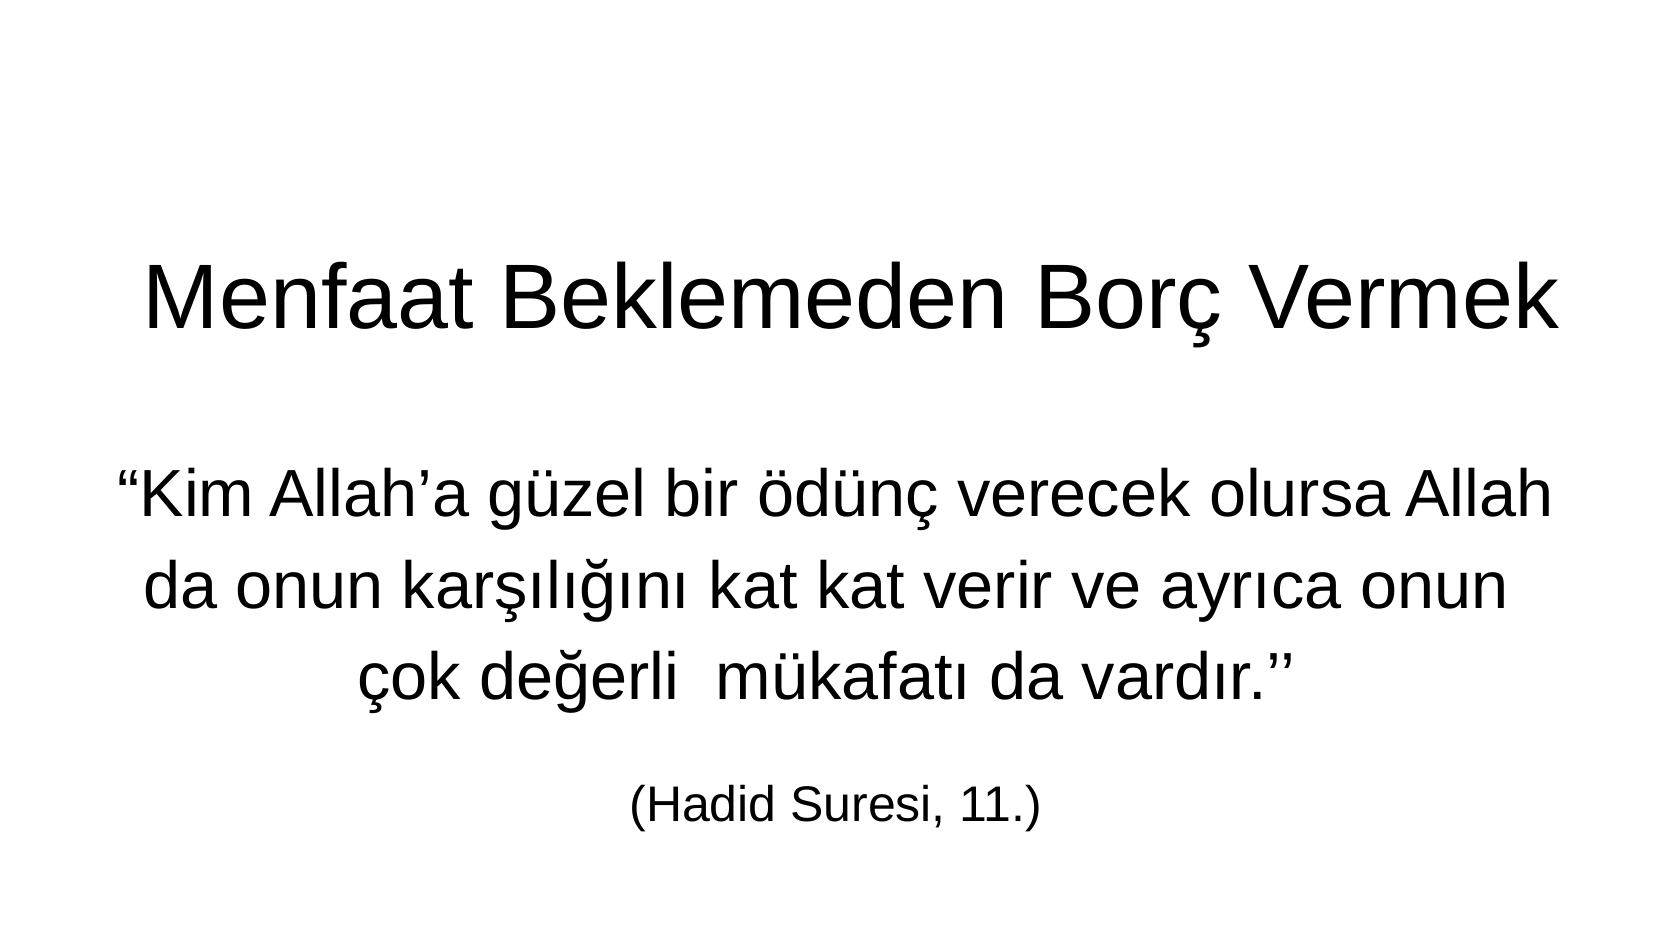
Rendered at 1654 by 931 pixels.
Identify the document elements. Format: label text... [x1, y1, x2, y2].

text_box Menfaat Beklemeden Borç Vermek [108, 213, 1596, 369]
text_box “Kim Allah’a güzel bir ödünç verecek olursa Allah da onun karşılığını kat kat verir ve ayrıca onun çok değerli mükafatı da vardır.’’ (Hadid Suresi, 11.) [82, 437, 1571, 841]
